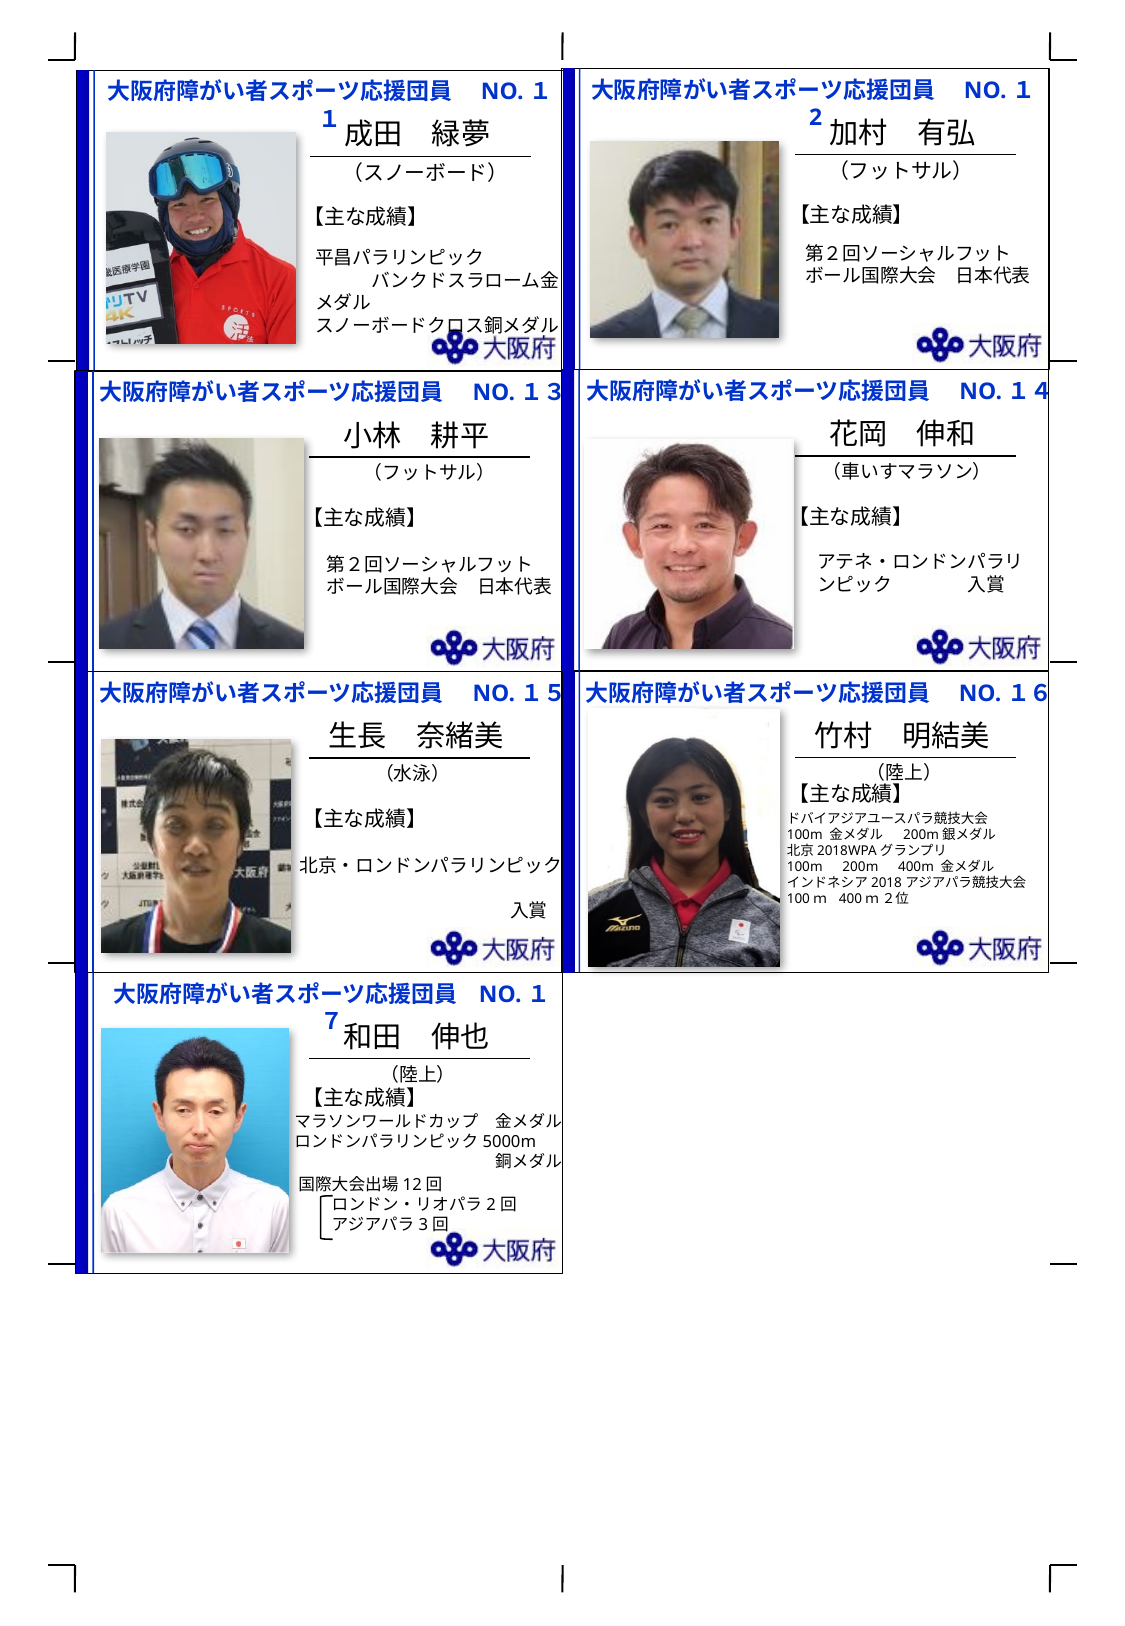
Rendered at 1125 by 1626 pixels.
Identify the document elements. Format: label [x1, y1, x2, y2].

text_box [74, 671, 559, 971]
text_box [560, 369, 1078, 669]
text_box [74, 972, 599, 1274]
text_box [561, 671, 1089, 973]
text_box [75, 69, 558, 369]
text_box [561, 68, 1058, 368]
text_box [47, 32, 1077, 1593]
text_box [74, 370, 558, 671]
